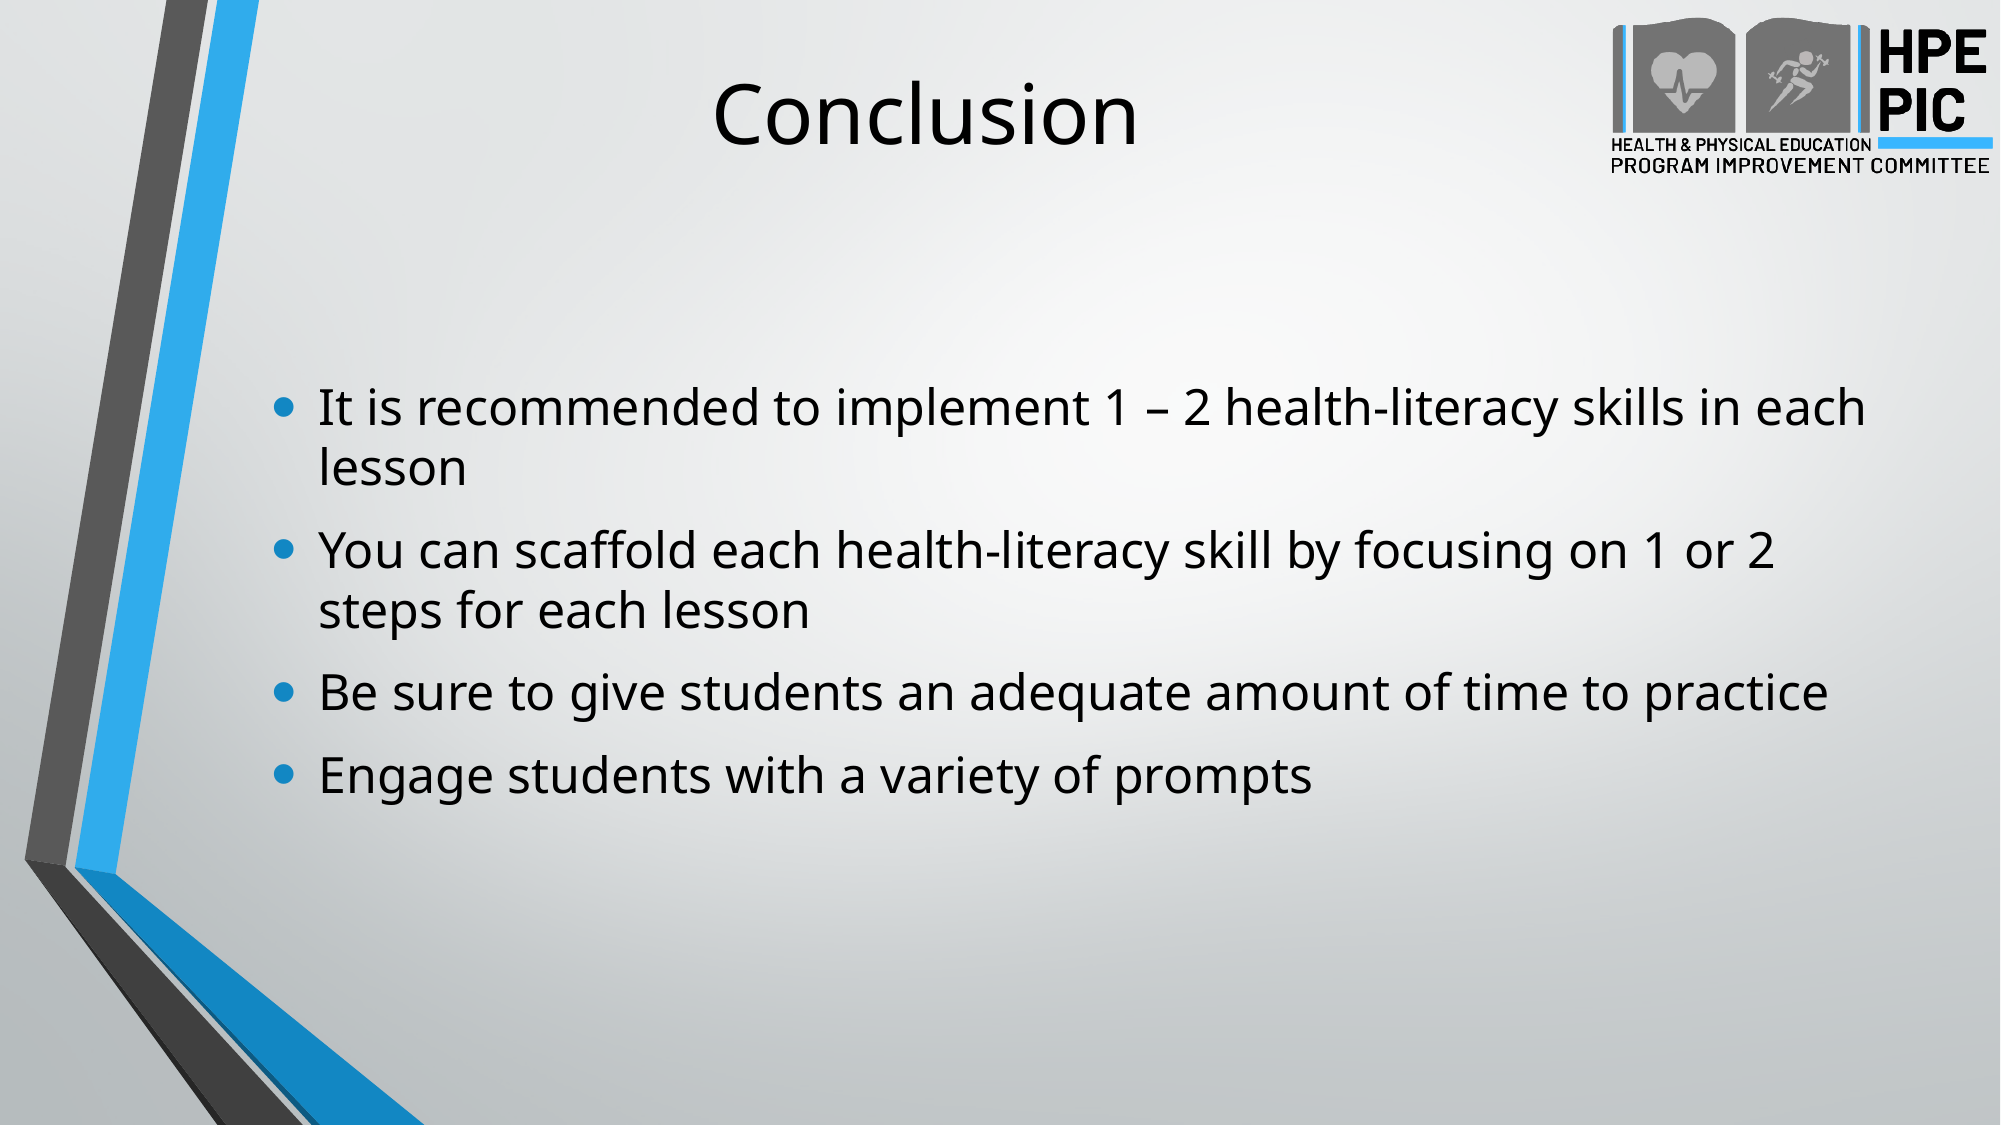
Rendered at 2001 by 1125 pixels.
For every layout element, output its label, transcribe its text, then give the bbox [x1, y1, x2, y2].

title Conclusion [256, 35, 1597, 189]
picture [1589, 0, 2001, 201]
list It is recommended to implement 1 – 2 health-literacy skills in each lesson You can scaffold each health-literacy skill by focusing on 1 or 2 steps for each lesson Be sure to give students an adequate amount of time to practice Engage students with a variety of prompts [256, 232, 1900, 947]
